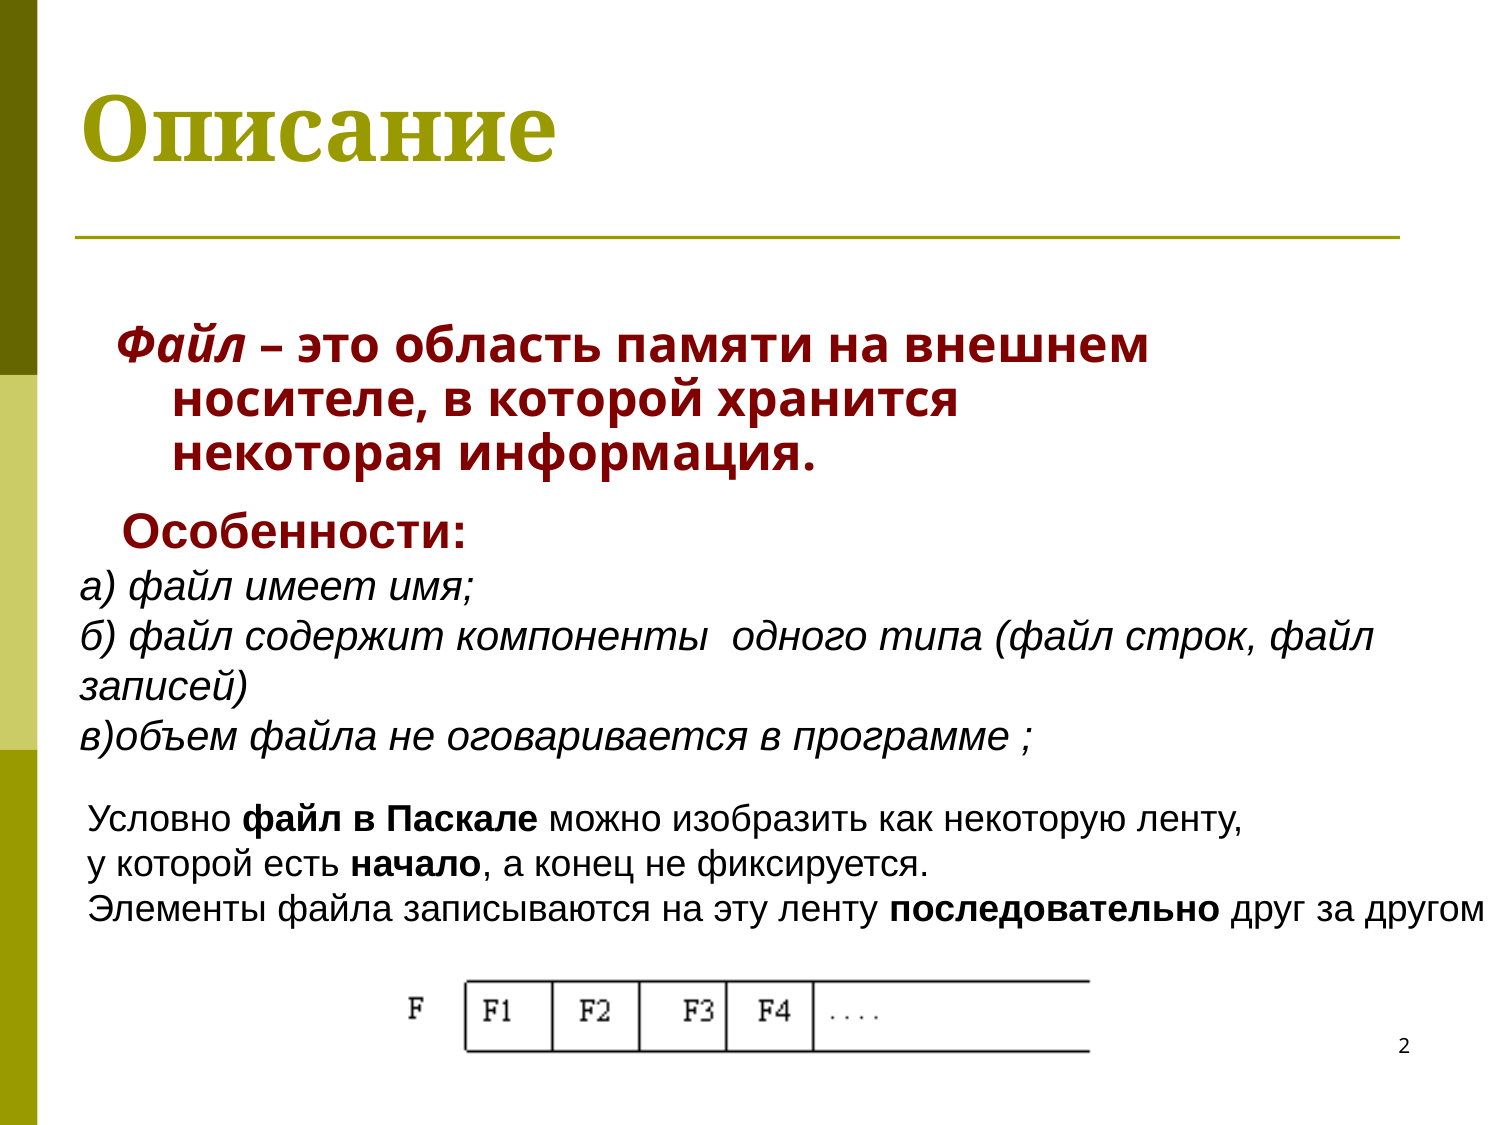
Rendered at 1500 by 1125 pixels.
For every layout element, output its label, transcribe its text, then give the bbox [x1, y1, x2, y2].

title Описание [64, 0, 1416, 188]
text_box Условно файл в Паскале можно изобразить как некоторую ленту, у которой есть начало, а конец не фиксируется. Элементы файла записываются на эту ленту последовательно друг за другом [72, 786, 1500, 937]
slide_number 2 [1074, 1024, 1426, 1101]
picture [407, 963, 1105, 1064]
text_box Особенности: а) файл имеет имя; б) файл содержит компоненты одного типа (файл строк, файл записей) в)объем файла не оговаривается в программе ; [64, 491, 1436, 827]
list Файл – это область памяти на внешнем носителе, в которой хранится некоторая информация. [100, 231, 1211, 469]
